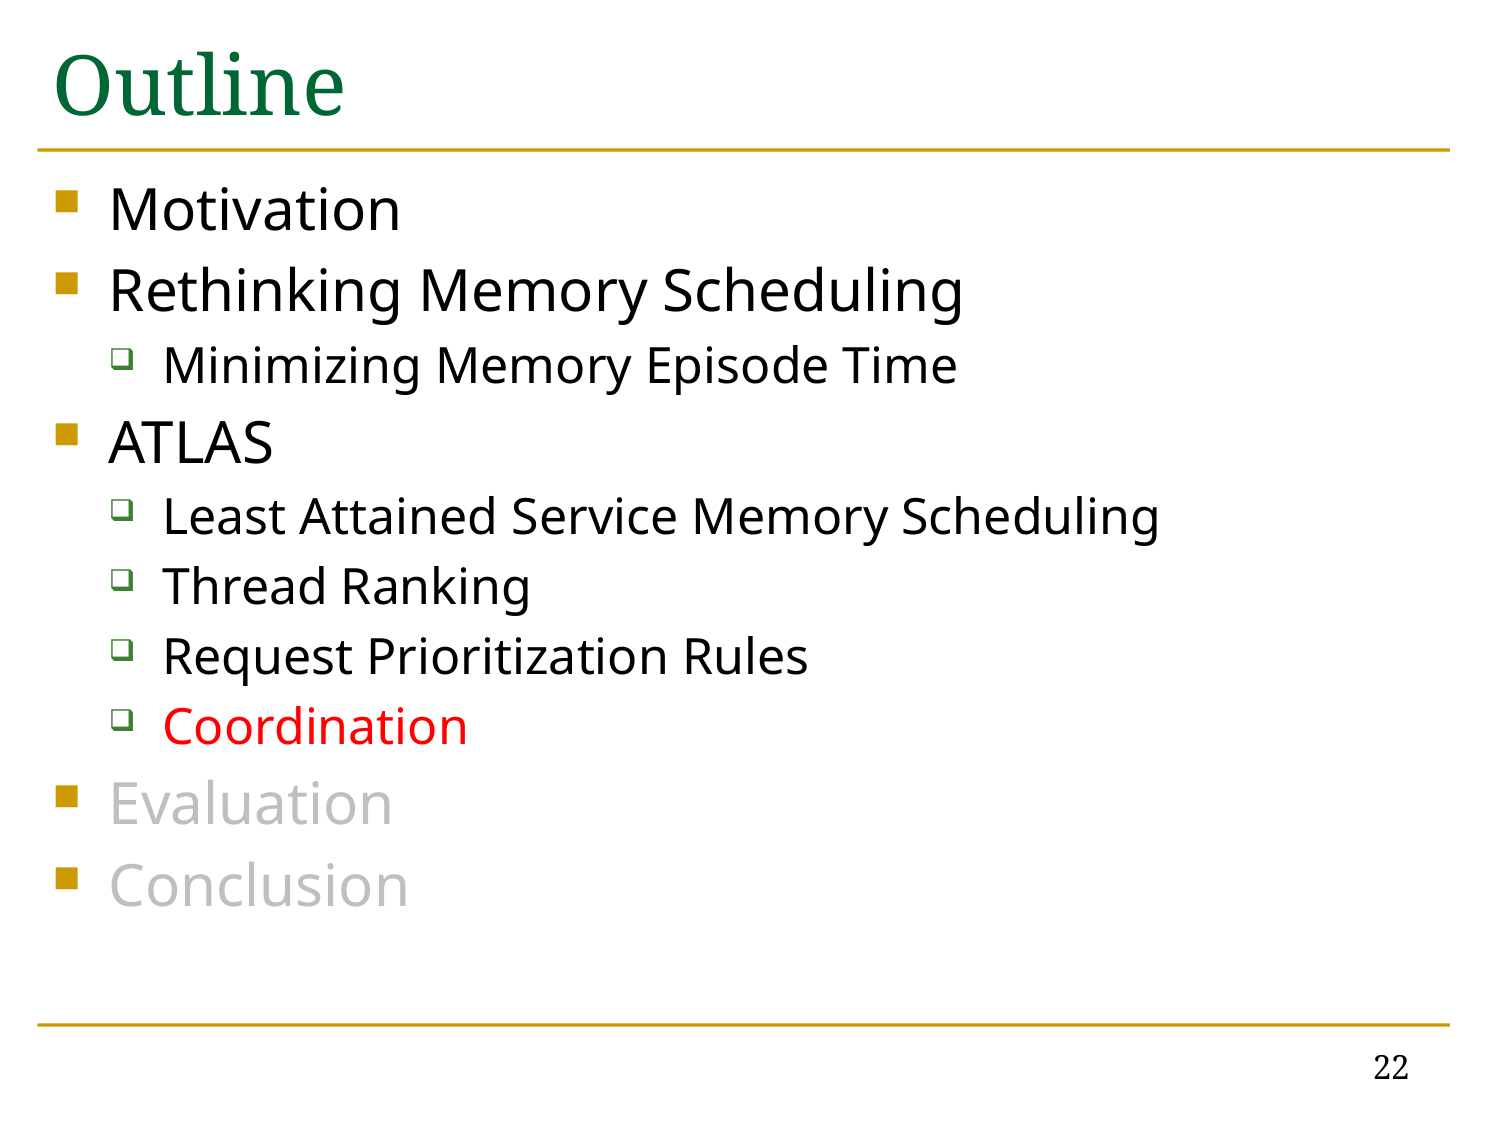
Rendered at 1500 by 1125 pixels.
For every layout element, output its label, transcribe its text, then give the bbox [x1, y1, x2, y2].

list Motivation Rethinking Memory Scheduling Minimizing Memory Episode Time ATLAS Least Attained Service Memory Scheduling Thread Ranking Request Prioritization Rules Coordination Evaluation Conclusion [37, 163, 1451, 1020]
title Outline [37, 24, 1451, 163]
slide_number 22 [1074, 1023, 1426, 1100]
